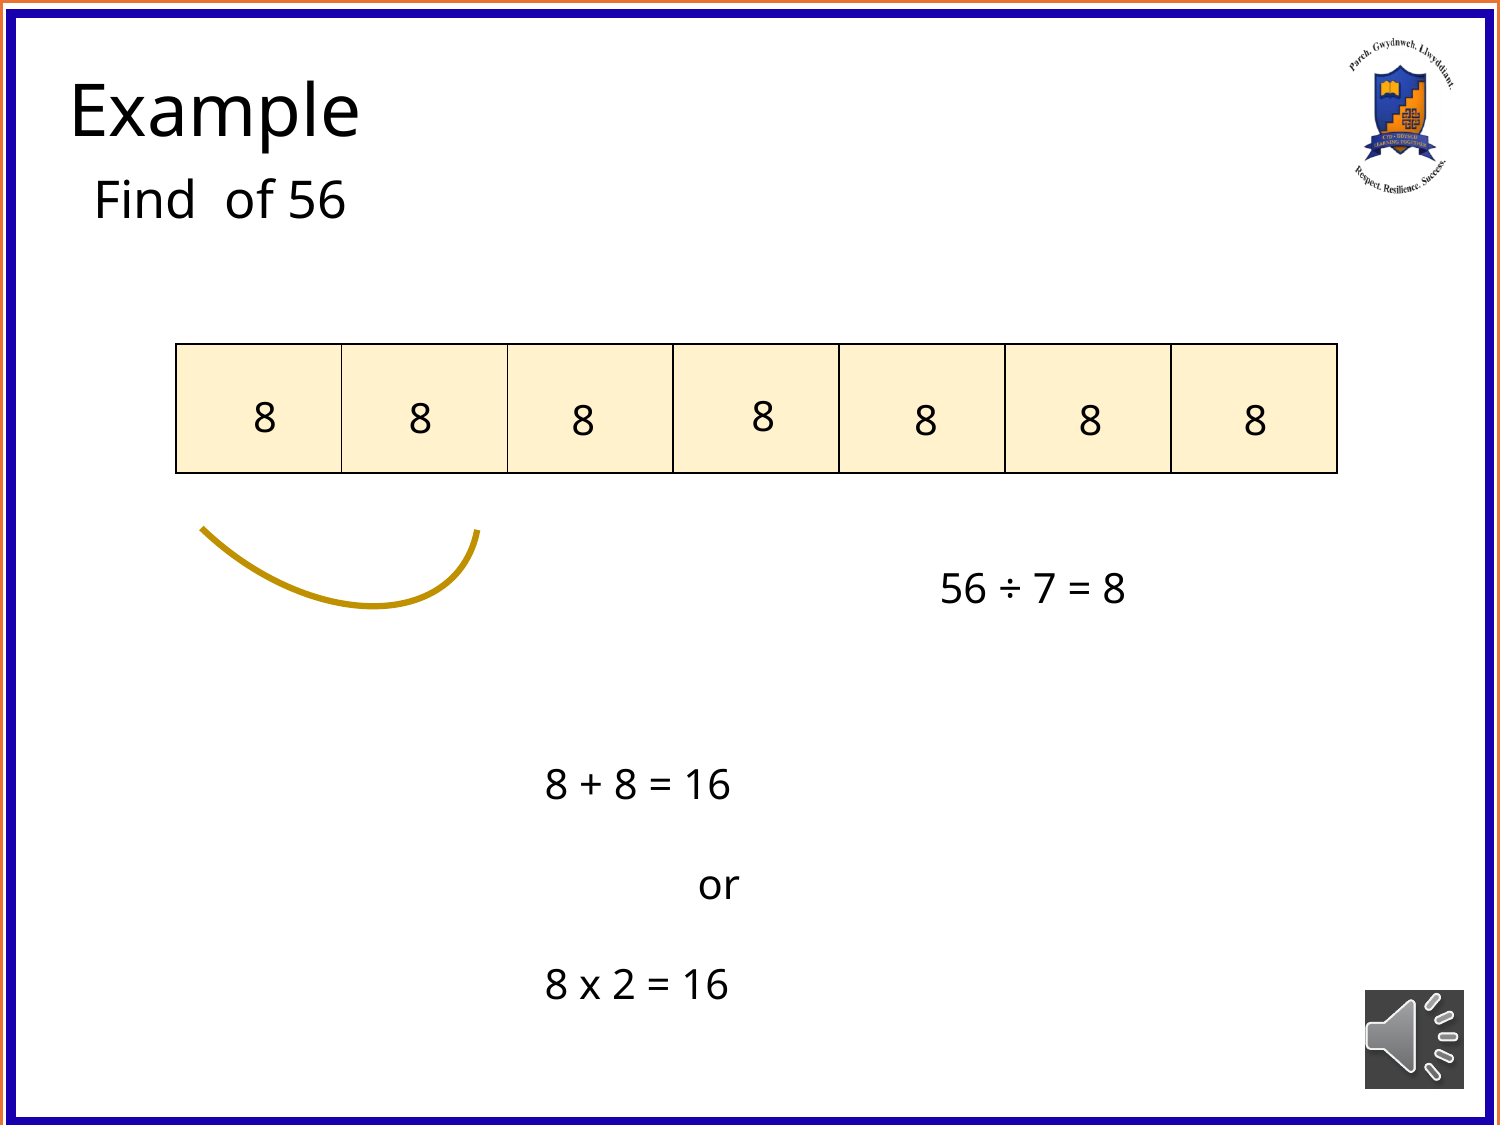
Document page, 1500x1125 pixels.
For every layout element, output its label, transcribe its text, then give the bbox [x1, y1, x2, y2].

text_box 8 [238, 383, 488, 449]
table_header [342, 449, 507, 472]
table_header [674, 345, 838, 386]
table_header [1006, 452, 1170, 472]
table_header [508, 345, 672, 386]
text_box [201, 444, 478, 607]
text_box 8 [736, 382, 986, 448]
text_box 8 [899, 386, 1063, 452]
table_header [342, 345, 507, 384]
text_box 8 [1228, 386, 1479, 451]
table_header [1006, 345, 1170, 386]
picture [1337, 35, 1457, 196]
picture [1364, 989, 1465, 1090]
text_box 8 + 8 = 16 or 8 x 2 = 16 [529, 750, 909, 1016]
table_header [1172, 345, 1336, 386]
text_box 56 ÷ 7 = 8 [924, 554, 1174, 620]
table_header [508, 450, 672, 472]
table_header [840, 345, 1004, 386]
table_header [177, 345, 341, 472]
table_header [840, 448, 1004, 472]
text_box 8 [556, 386, 806, 452]
table_header [674, 448, 838, 472]
text_box Example [53, 55, 377, 158]
table_header [1172, 451, 1336, 472]
text_box 8 [1063, 386, 1313, 452]
text_box 8 [393, 384, 643, 450]
